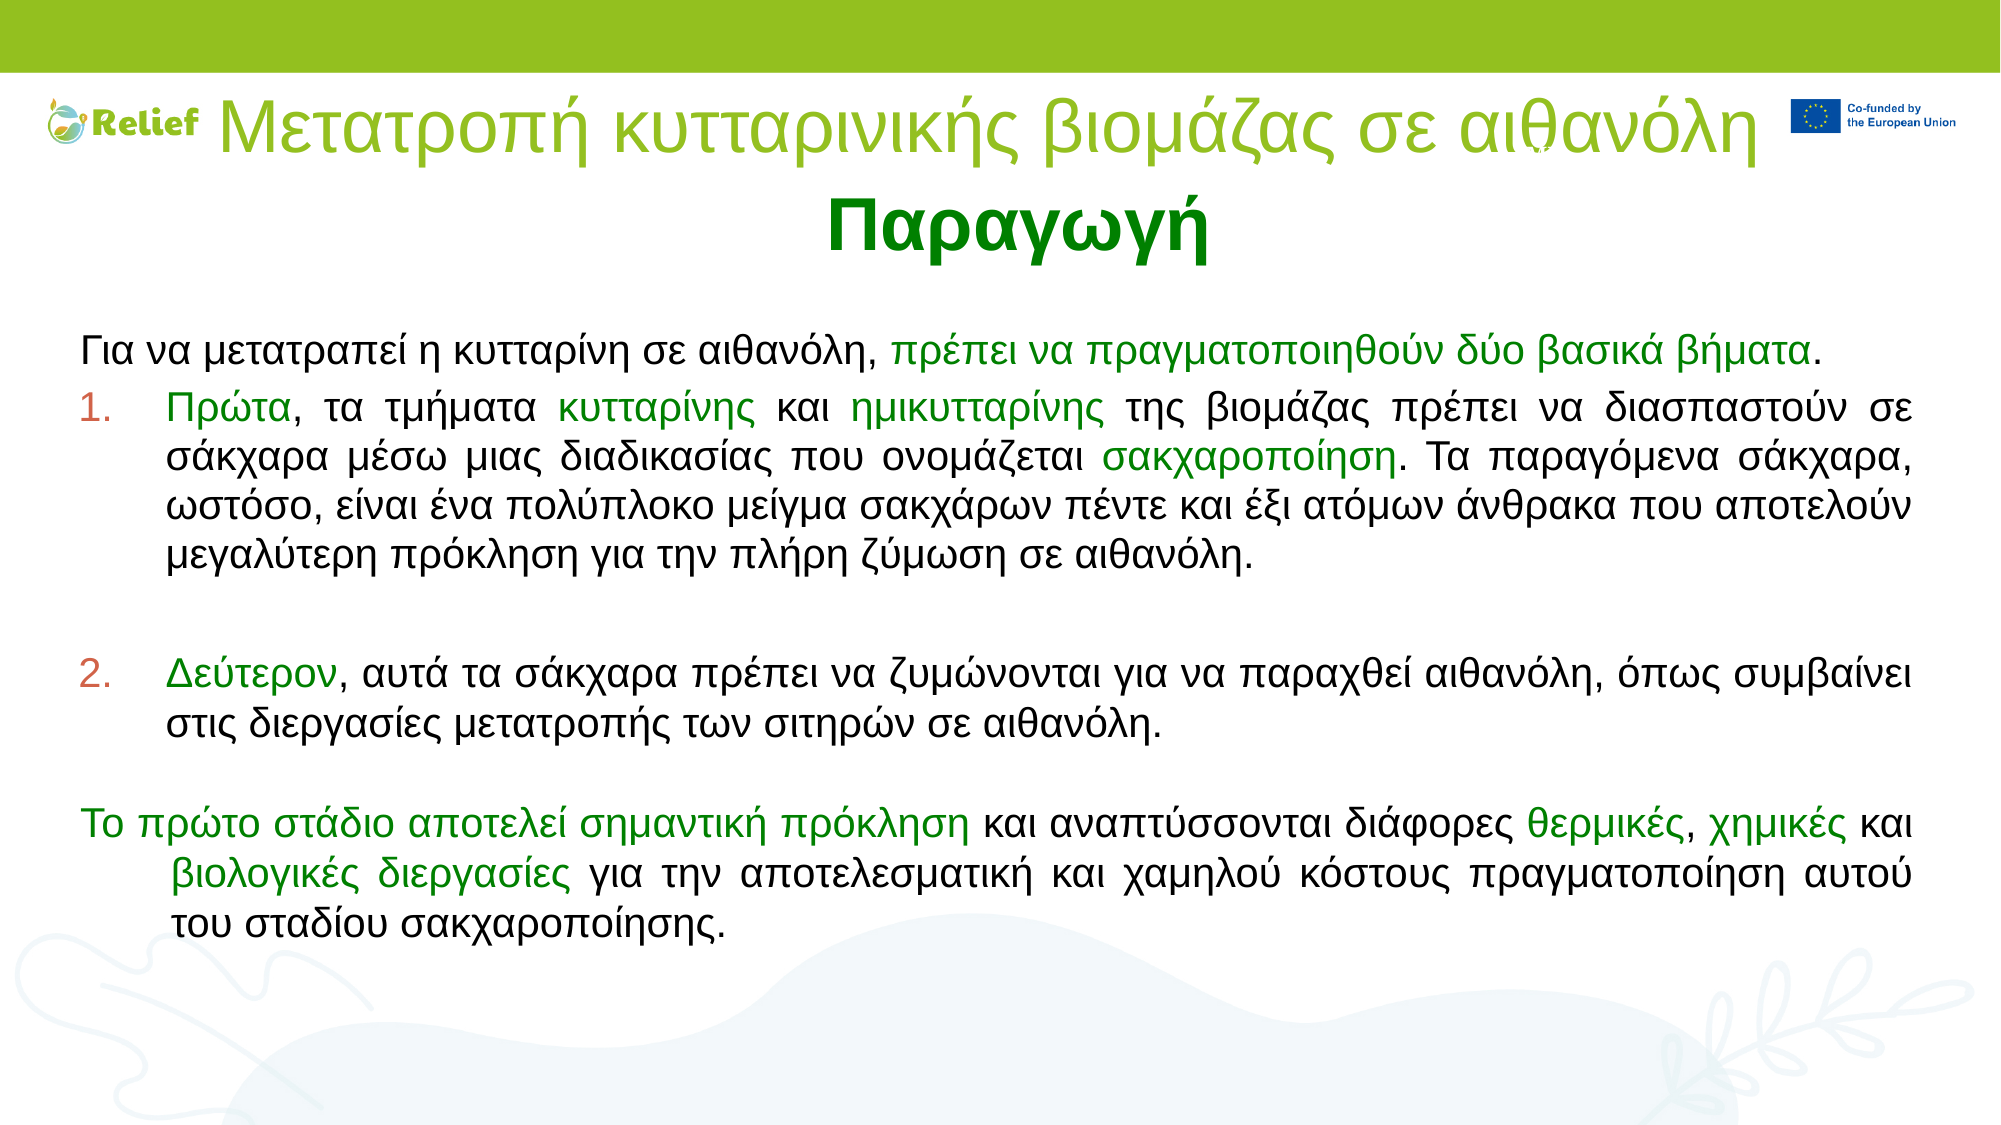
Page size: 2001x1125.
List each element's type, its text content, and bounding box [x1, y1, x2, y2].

title Μετατροπή κυτταρινικής βιομάζας σε αιθανόλη [215, 26, 1844, 216]
text_box IMP [1514, 139, 1568, 169]
text_box Για να μετατραπεί η κυτταρίνη σε αιθανόλη, πρέπει να πραγματοποιηθούν δύο βασικά βήματα. Πρώτα, τα τμήματα κυτταρίνης και ημικυτταρίνης της βιομάζας πρέπει να διασπαστούν σε σάκχαρα μέσω μιας διαδικασίας που ονομάζεται σακχαροποίηση. Τα παραγόμενα σάκχαρα, ωστόσο, είναι ένα πολύπλοκο μείγμα σακχάρων πέντε και έξι ατόμων άνθρακα που αποτελούν μεγαλύτερη πρόκληση για την πλήρη ζύμωση σε αιθανόλη. Δεύτερον, αυτά τα σάκχαρα πρέπει να ζυμώνονται για να παραχθεί αιθανόλη, όπως συμβαίνει στις διεργασίες μετατροπής των σιτηρών σε αιθανόλη. Το πρώτο στάδιο αποτελεί σημαντική πρόκληση και αναπτύσσονται διάφορες θερμικές, χημικές και βιολογικές διεργασίες για την αποτελεσματική και χαμηλού κόστους πραγματοποίηση αυτού του σταδίου σακχαροποίησης. [78, 311, 1915, 947]
text_box Παραγωγή [812, 173, 1224, 266]
picture [0, 0, 2001, 1125]
